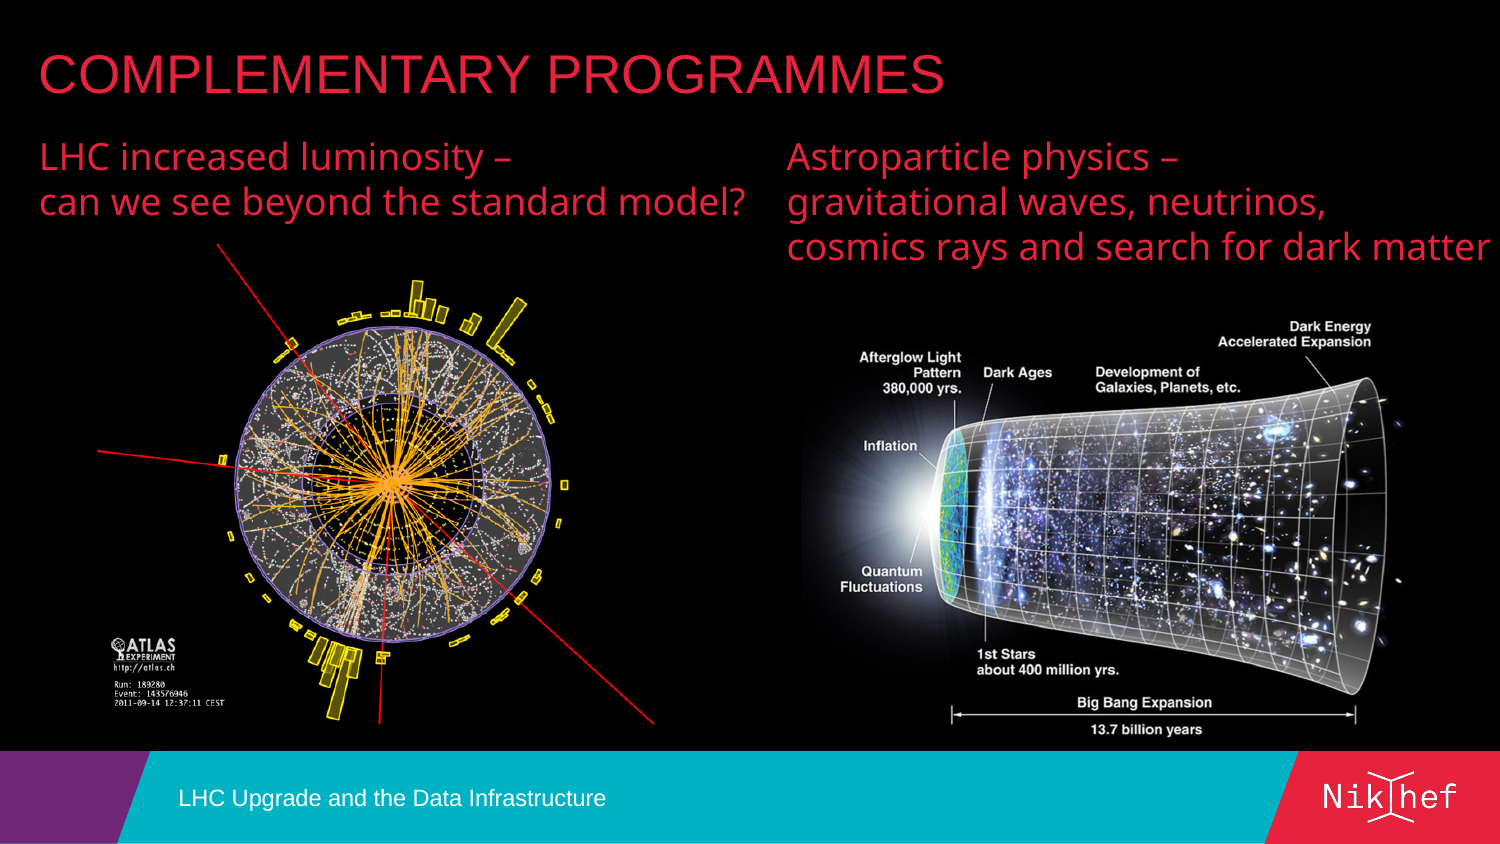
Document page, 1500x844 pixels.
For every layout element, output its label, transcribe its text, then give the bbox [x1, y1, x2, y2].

list Complementary programmes [38, 38, 1462, 106]
picture [800, 313, 1462, 744]
text_box LHC increased luminosity – can we see beyond the standard model? [30, 124, 755, 232]
text_box Astroparticle physics – gravitational waves, neutrinos, cosmics rays and search for dark matter [778, 124, 1500, 277]
picture [1324, 771, 1456, 823]
picture [97, 244, 688, 724]
footer LHC Upgrade and the Data Infrastructure [163, 755, 1244, 838]
